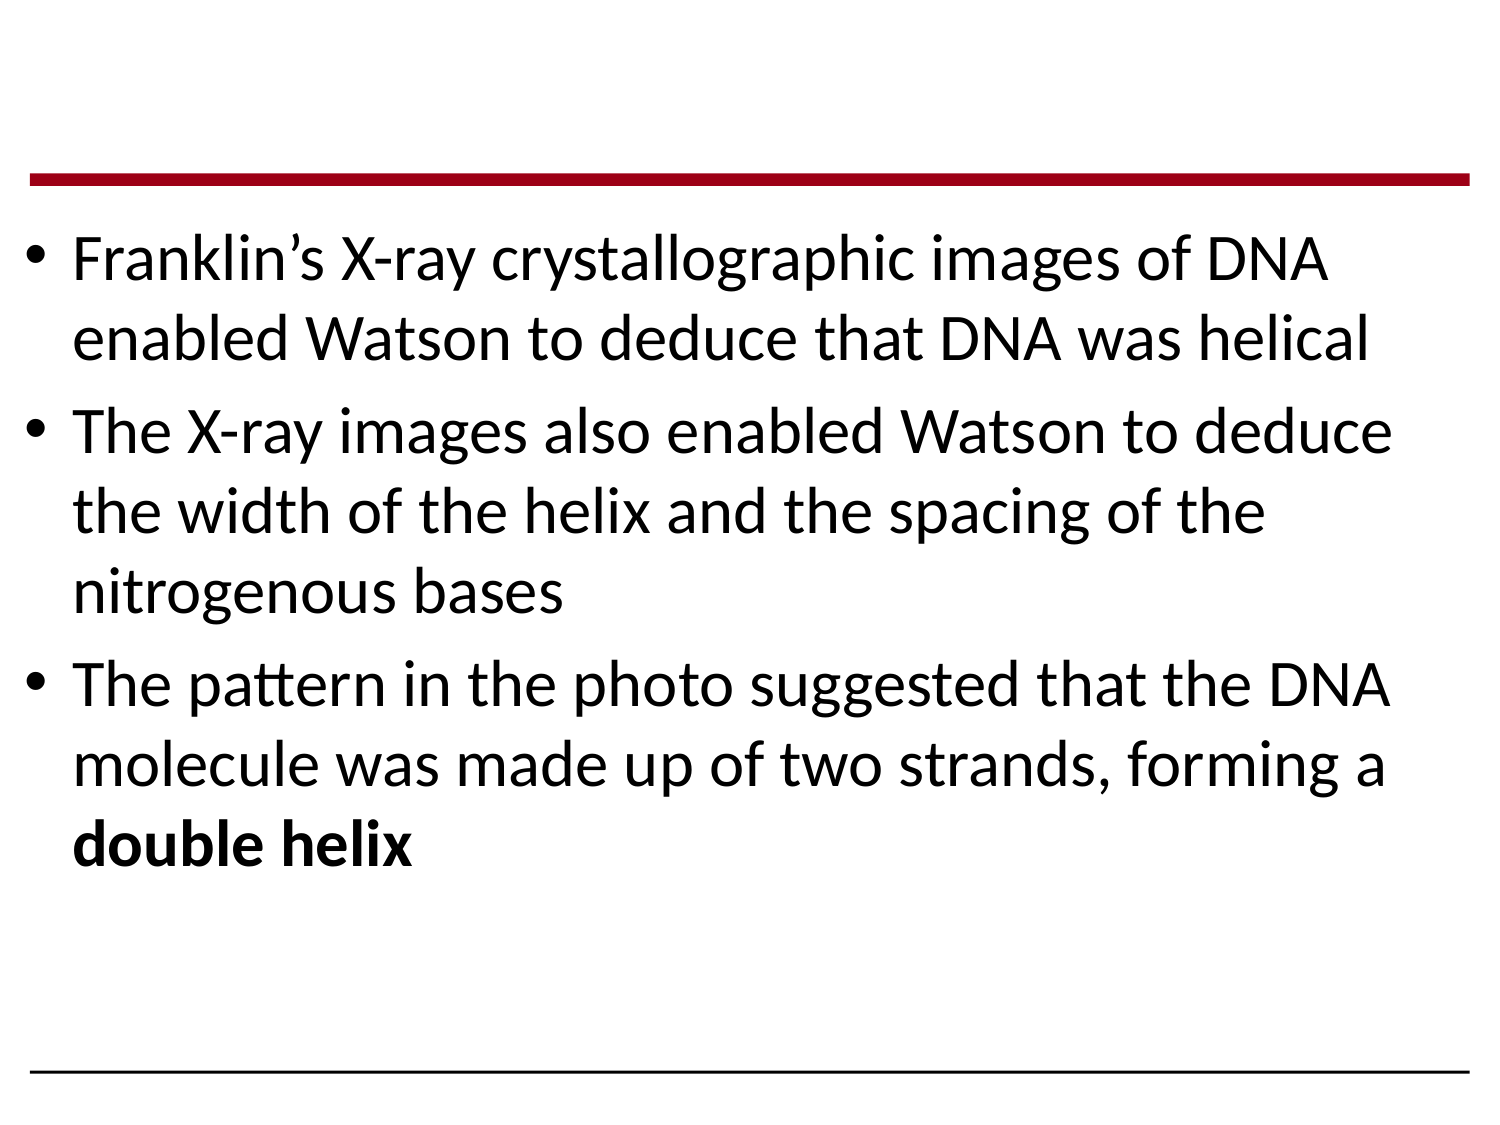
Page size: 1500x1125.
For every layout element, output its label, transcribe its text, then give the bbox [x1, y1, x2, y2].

list Franklin’s X-ray crystallographic images of DNA enabled Watson to deduce that DNA was helical The X-ray images also enabled Watson to deduce the width of the helix and the spacing of the nitrogenous bases The pattern in the photo suggested that the DNA molecule was made up of two strands, forming a double helix [9, 206, 1428, 1052]
